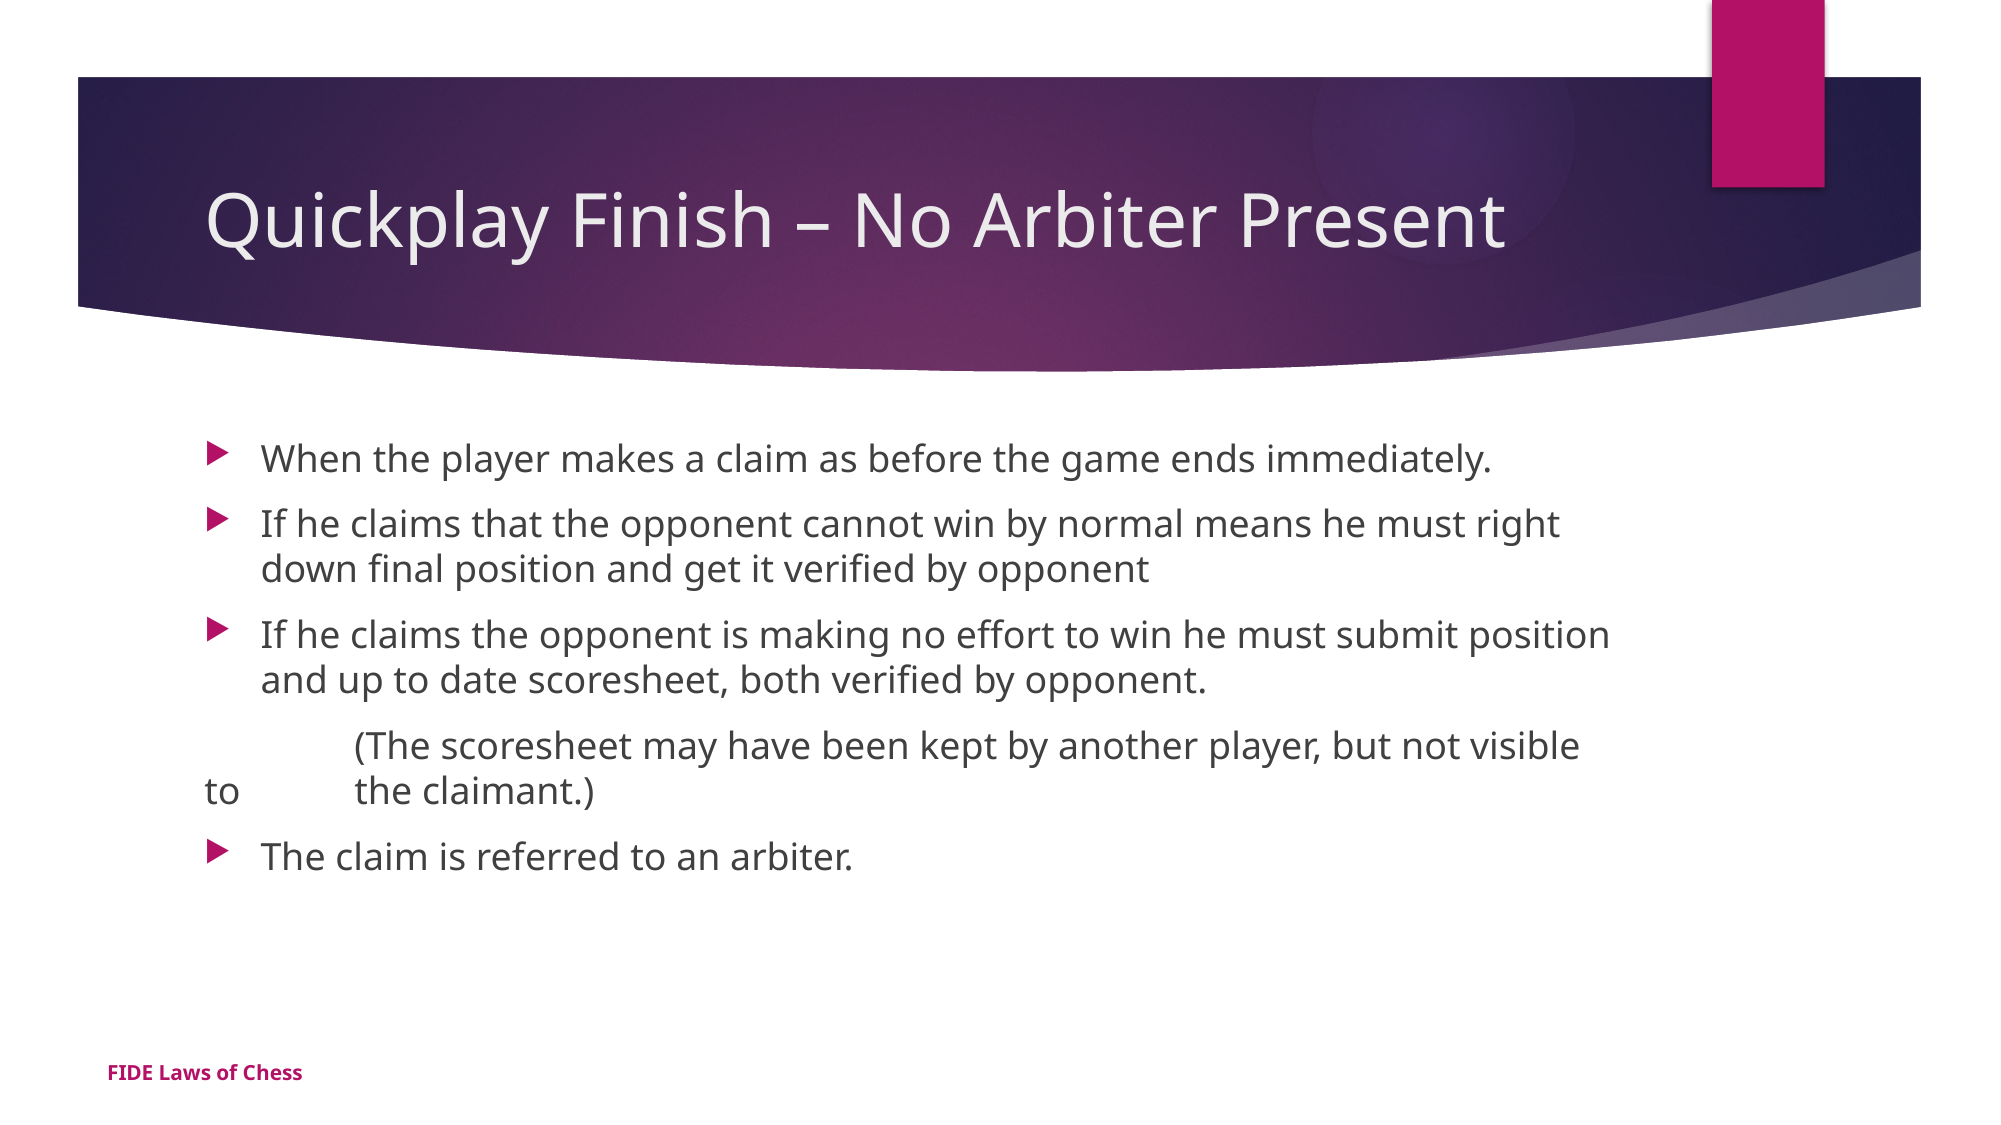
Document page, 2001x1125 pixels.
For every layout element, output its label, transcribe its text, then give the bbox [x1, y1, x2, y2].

footer FIDE Laws of Chess [92, 1048, 726, 1099]
title Quickplay Finish – No Arbiter Present [189, 159, 1627, 276]
list When the player makes a claim as before the game ends immediately. If he claims that the opponent cannot win by normal means he must right down final position and get it verified by opponent If he claims the opponent is making no effort to win he must submit position and up to date scoresheet, both verified by opponent. (The scoresheet may have been kept by another player, but not visible to the claimant.) The claim is referred to an arbiter. [189, 427, 1638, 988]
